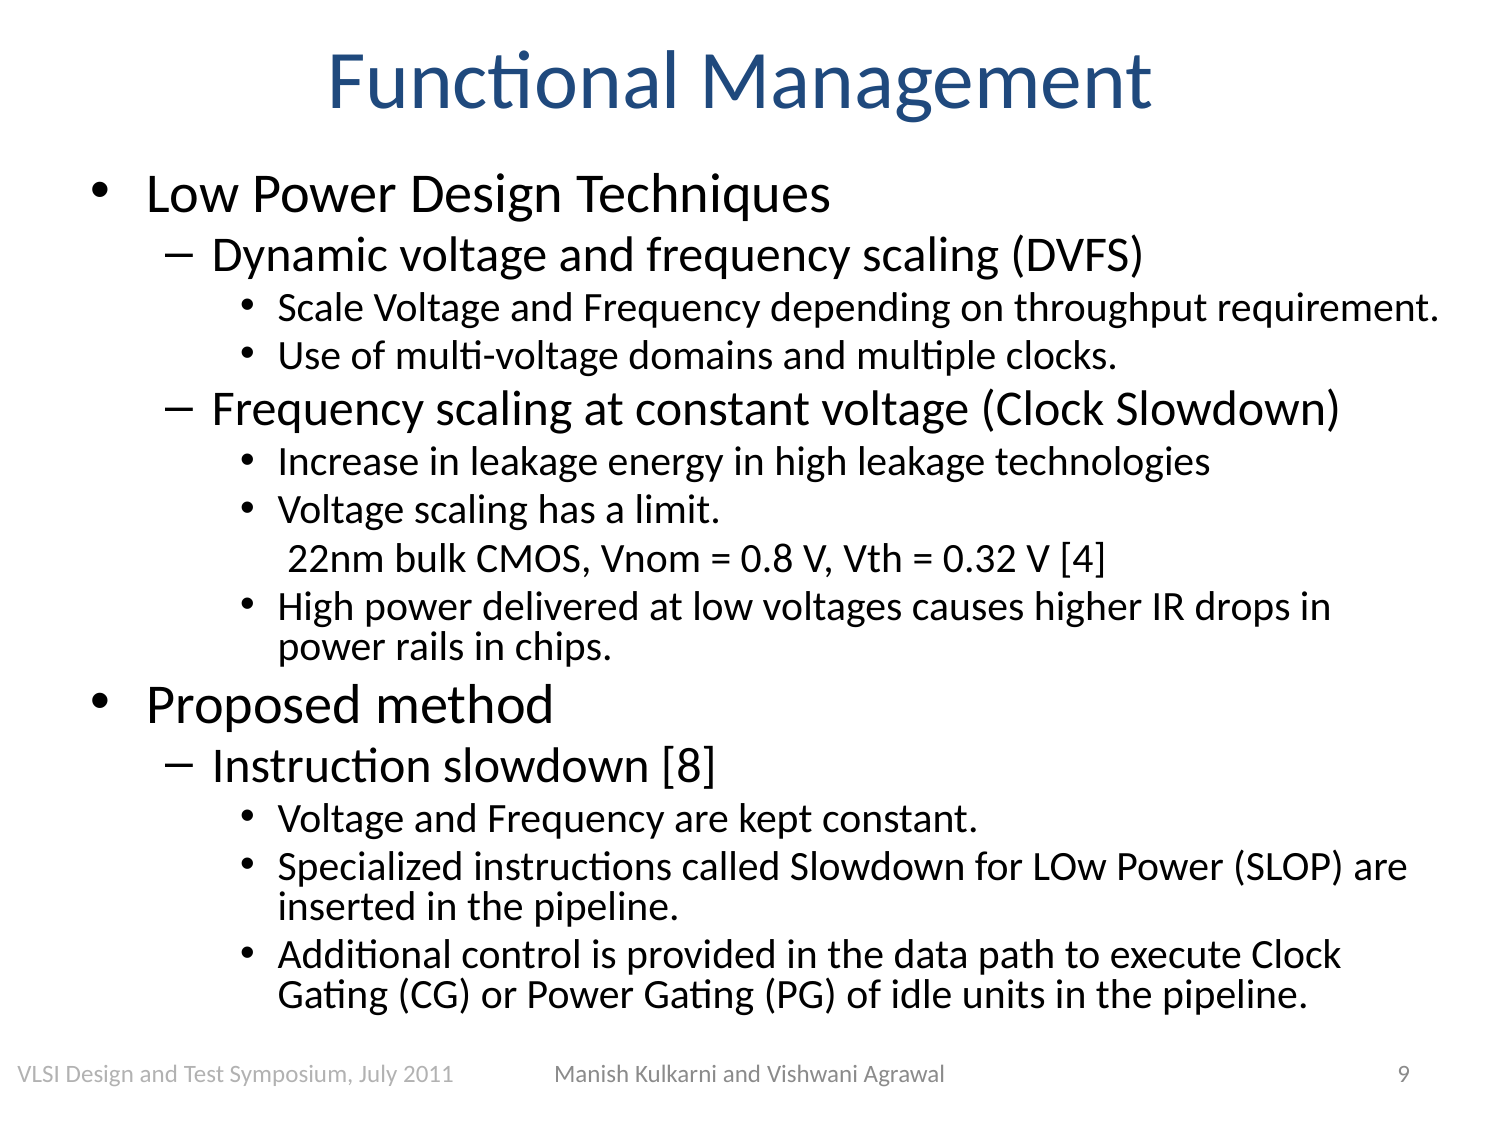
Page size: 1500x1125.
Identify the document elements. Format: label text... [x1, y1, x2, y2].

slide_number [2, 1042, 530, 1103]
text_box Functional Management [74, 17, 1425, 163]
footer Manish Kulkarni and Vishwani Agrawal [530, 1042, 976, 1103]
slide_number 9 [1074, 1042, 1425, 1103]
list Low Power Design Techniques Dynamic voltage and frequency scaling (DVFS) Scale Voltage and Frequency depending on throughput requirement. Use of multi-voltage domains and multiple clocks. Frequency scaling at constant voltage (Clock Slowdown) Increase in leakage energy in high leakage technologies Voltage scaling has a limit. 22nm bulk CMOS, Vnom = 0.8 V, Vth = 0.32 V [4] High power delivered at low voltages causes higher IR drops in power rails in chips. Proposed method Instruction slowdown [8] Voltage and Frequency are kept constant. Specialized instructions called Slowdown for LOw Power (SLOP) are inserted in the pipeline. Additional control is provided in the data path to execute Clock Gating (CG) or Power Gating (PG) of idle units in the pipeline. [74, 161, 1465, 1084]
